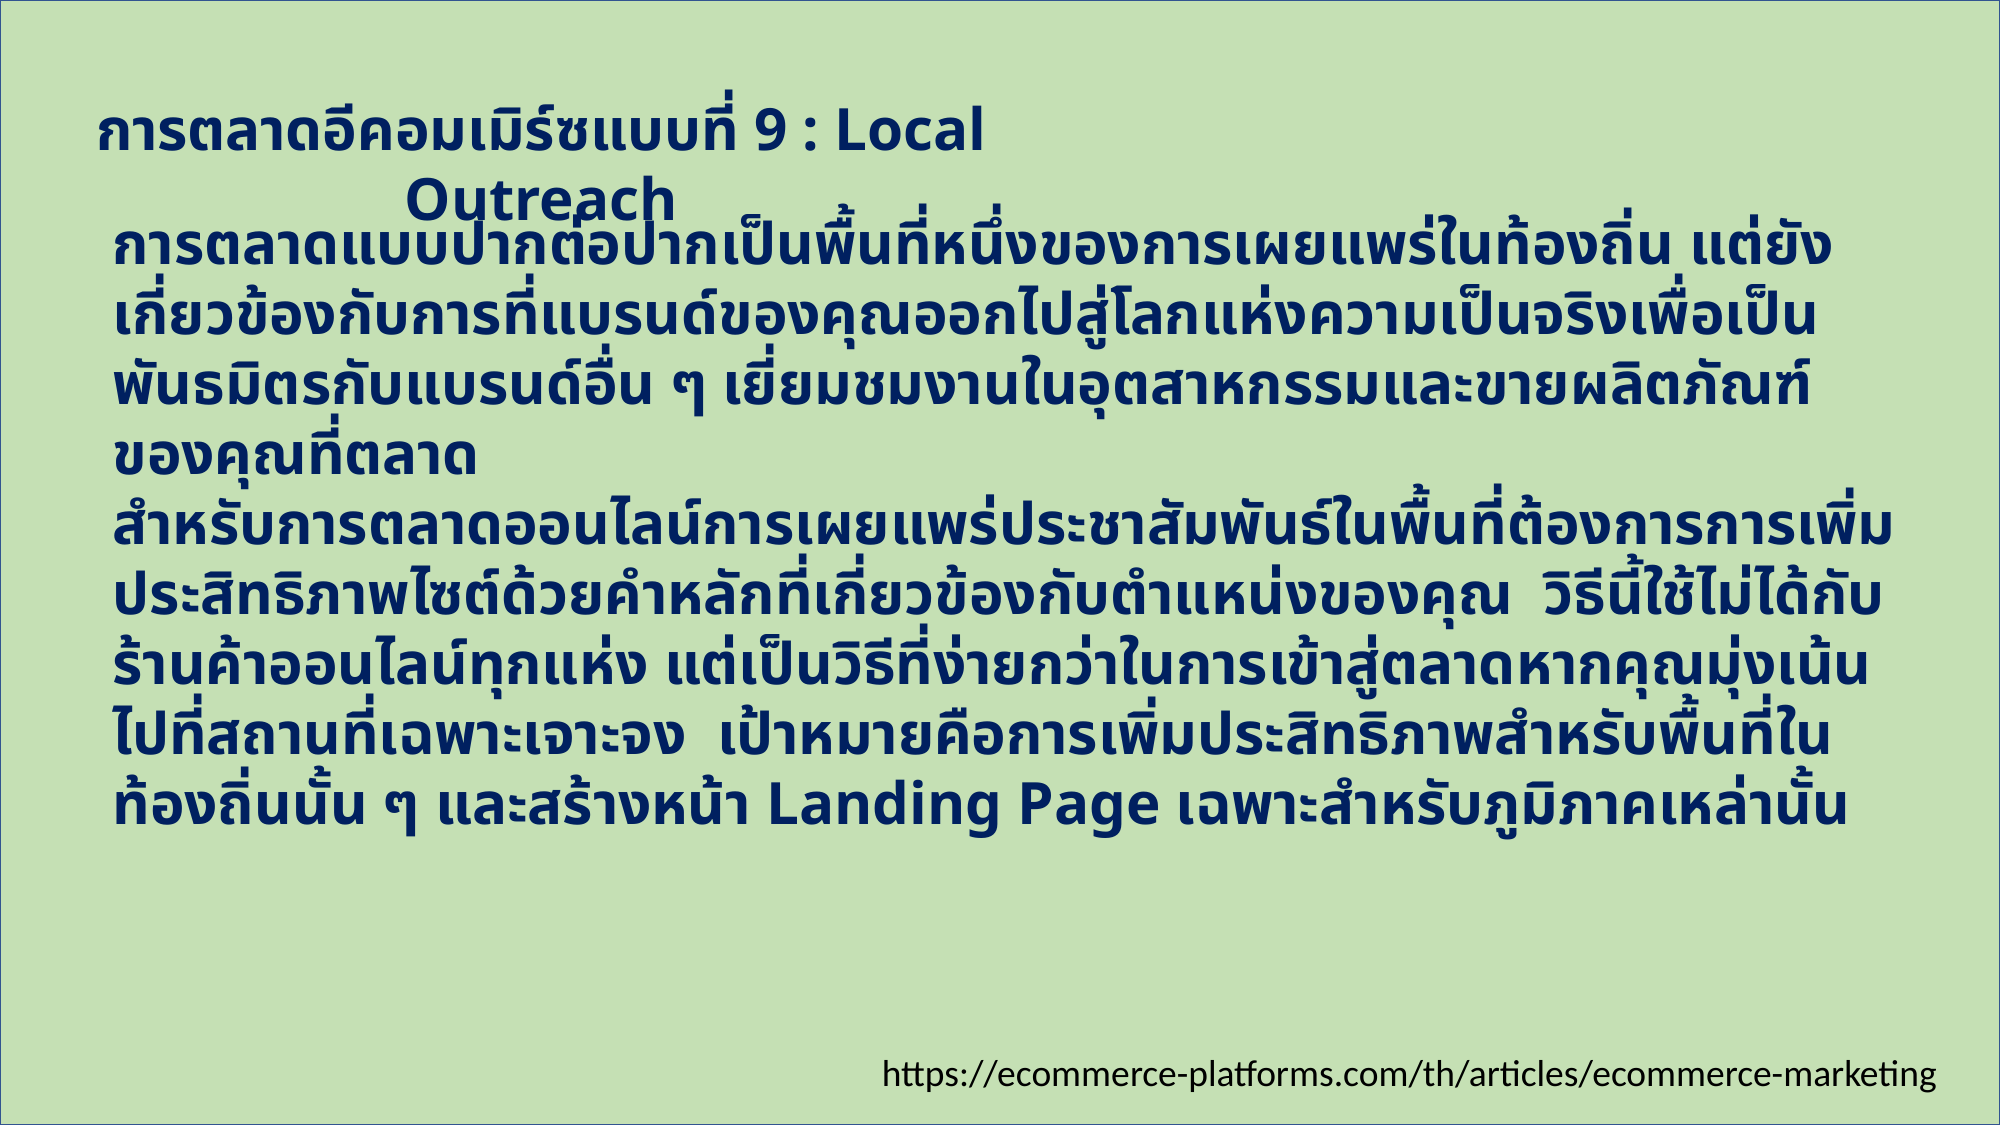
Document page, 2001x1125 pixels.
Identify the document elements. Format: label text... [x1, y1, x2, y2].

text_box การตลาดแบบปากต่อปากเป็นพื้นที่หนึ่งของการเผยแพร่ในท้องถิ่น แต่ยังเกี่ยวข้องกับการที่แบรนด์ของคุณออกไปสู่โลกแห่งความเป็นจริงเพื่อเป็นพันธมิตรกับแบรนด์อื่น ๆ เยี่ยมชมงานในอุตสาหกรรมและขายผลิตภัณฑ์ของคุณที่ตลาด สำหรับการตลาดออนไลน์การเผยแพร่ประชาสัมพันธ์ในพื้นที่ต้องการการเพิ่มประสิทธิภาพไซต์ด้วยคำหลักที่เกี่ยวข้องกับตำแหน่งของคุณ วิธีนี้ใช้ไม่ได้กับร้านค้าออนไลน์ทุกแห่ง แต่เป็นวิธีที่ง่ายกว่าในการเข้าสู่ตลาดหากคุณมุ่งเน้นไปที่สถานที่เฉพาะเจาะจง เป้าหมายคือการเพิ่มประสิทธิภาพสำหรับพื้นที่ในท้องถิ่นนั้น ๆ และสร้างหน้า Landing Page เฉพาะสำหรับภูมิภาคเหล่านั้น [97, 198, 1929, 844]
text_box [0, 0, 2000, 1125]
text_box การตลาดอีคอมเมิร์ซแบบที่ 9 : Local Outreach [41, 84, 1042, 240]
text_box https://ecommerce-platforms.com/th/articles/ecommerce-marketing [819, 1041, 2000, 1102]
